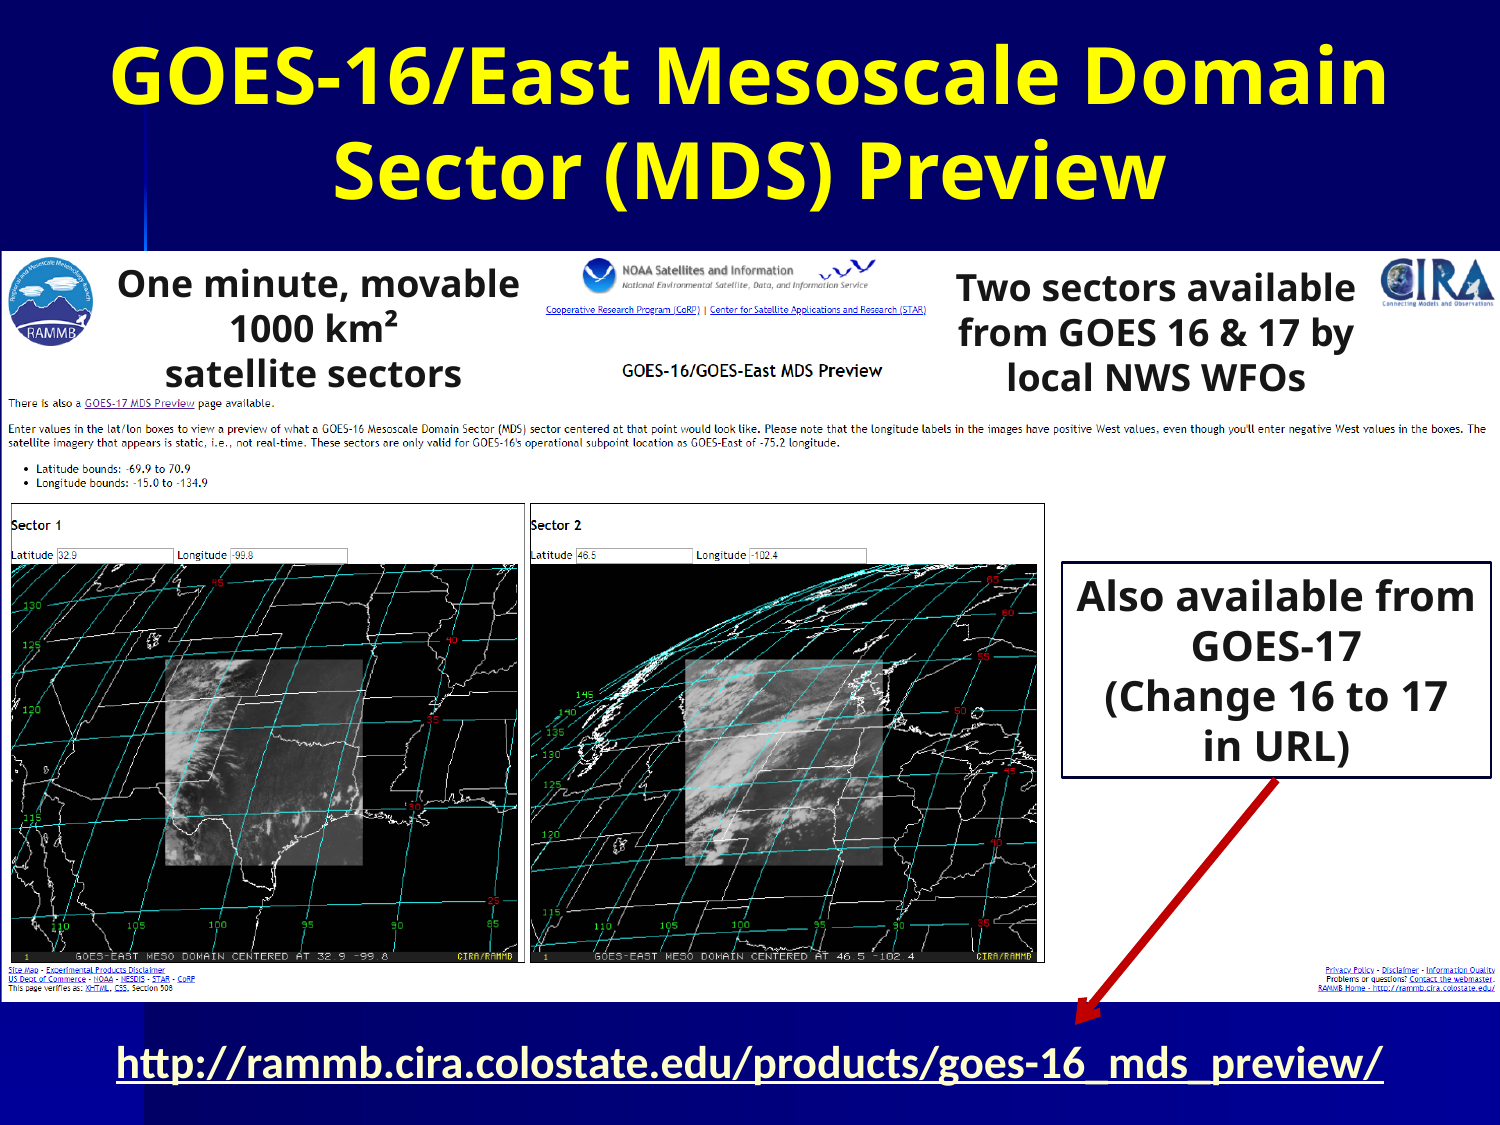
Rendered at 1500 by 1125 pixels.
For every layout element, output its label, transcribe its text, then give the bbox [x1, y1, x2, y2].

title GOES-16/East Mesoscale Domain Sector (MDS) Preview [0, 2, 1500, 238]
text_box http://rammb.cira.colostate.edu/products/goes-16_mds_preview/ [0, 1025, 1500, 1095]
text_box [1074, 779, 1277, 1026]
picture [1, 251, 1500, 1002]
